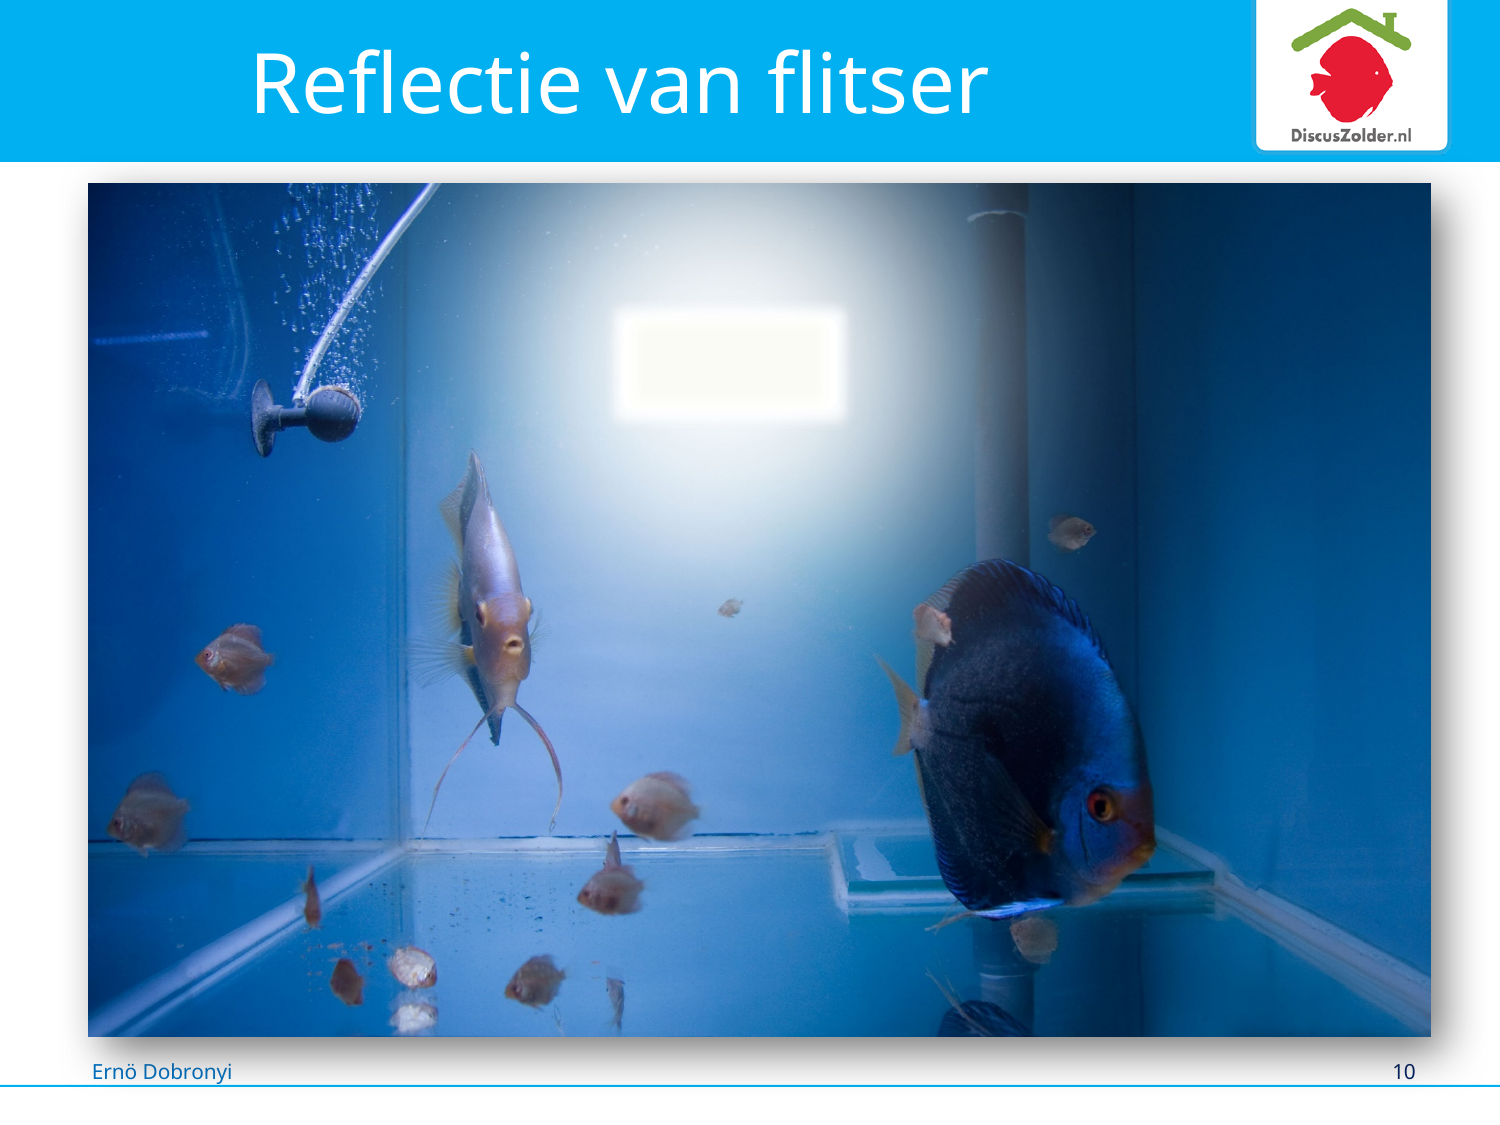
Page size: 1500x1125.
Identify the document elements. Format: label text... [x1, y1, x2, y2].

picture [1252, 0, 1451, 154]
footer Ernö Dobronyi [76, 1058, 121, 1084]
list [88, 182, 1431, 1037]
title Reflectie van flitser [64, 0, 1176, 162]
